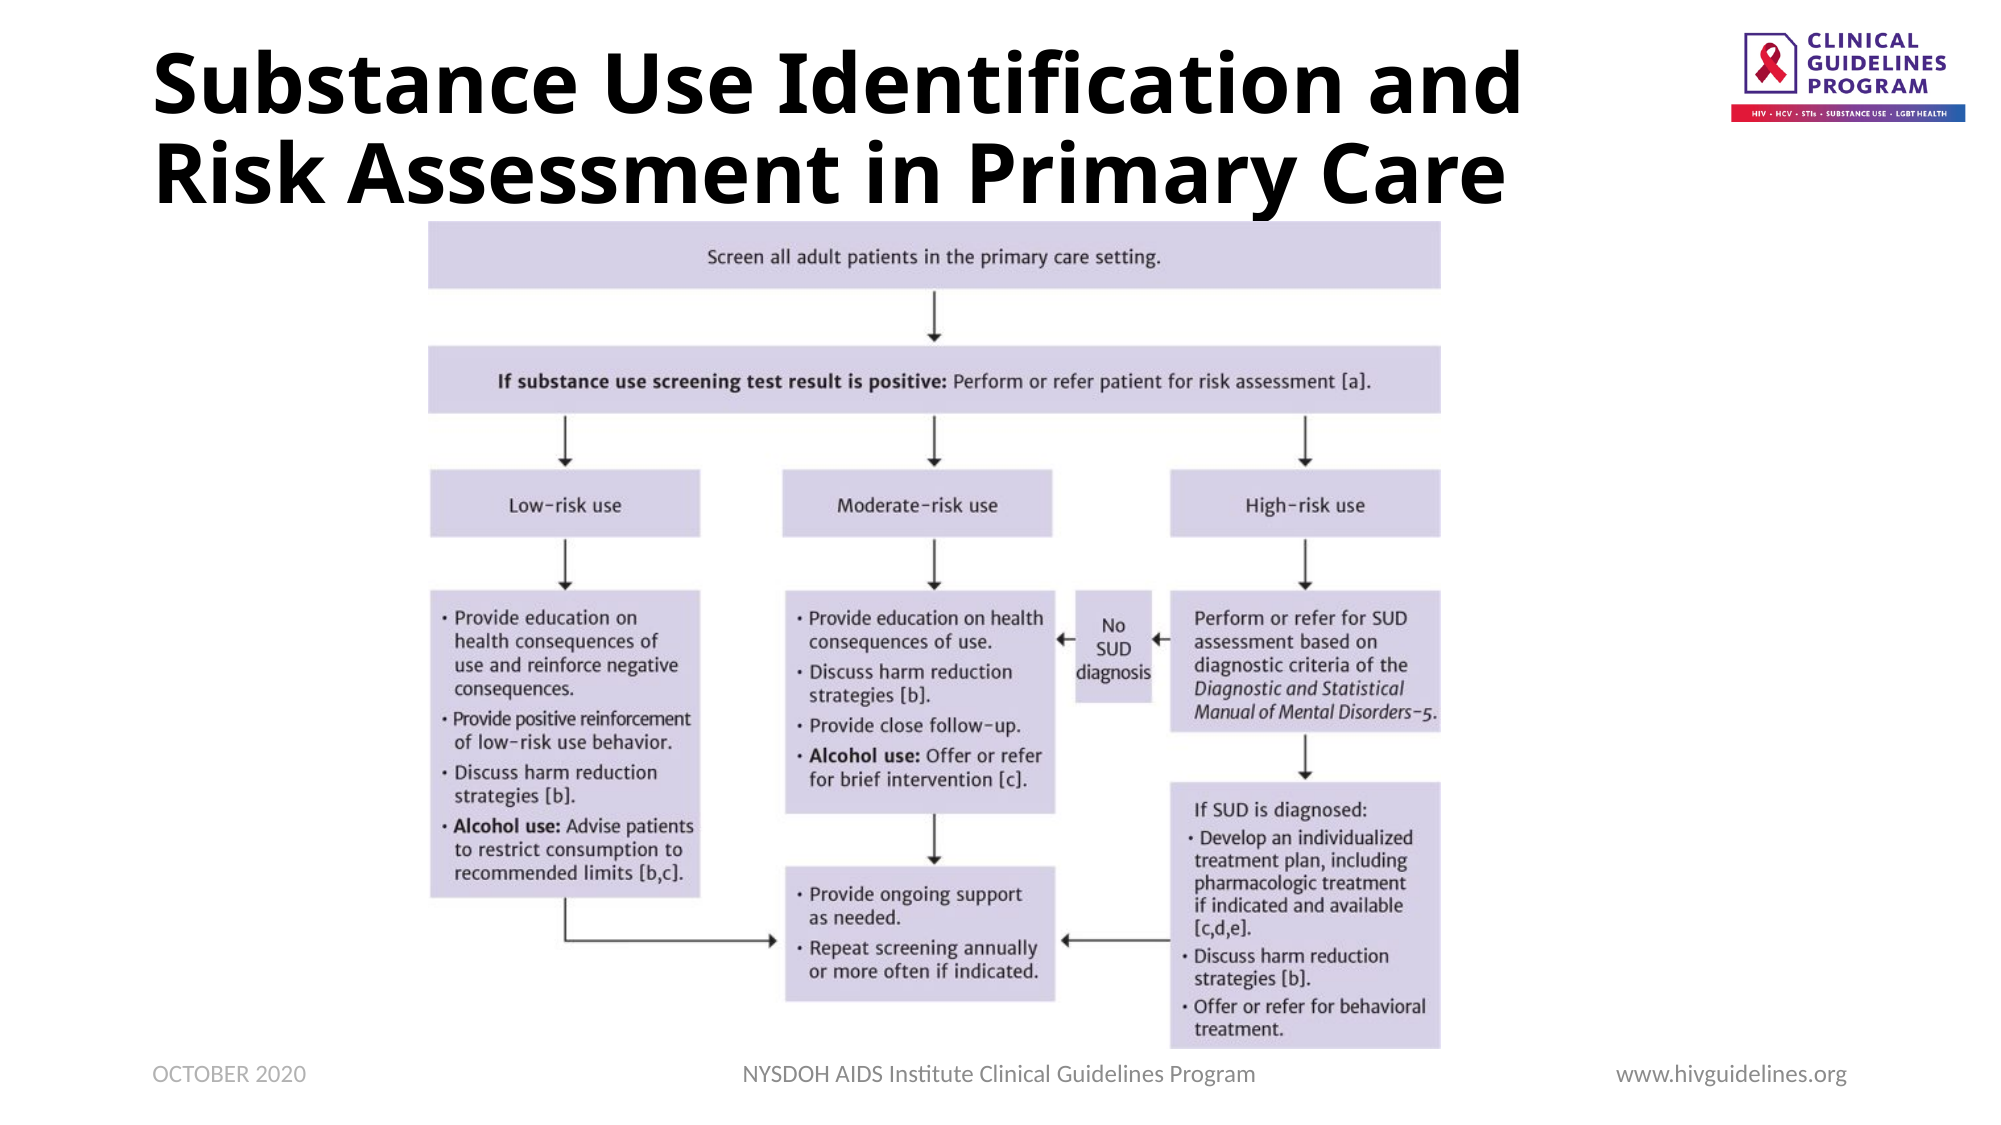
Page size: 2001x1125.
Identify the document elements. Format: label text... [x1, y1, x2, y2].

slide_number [137, 1042, 588, 1103]
footer NYSDOH AIDS Institute Clinical Guidelines Program [662, 1049, 1338, 1103]
title Substance Use Identification and Risk Assessment in Primary Care [137, 22, 1732, 240]
picture [428, 221, 1441, 1049]
slide_number www.hivguidelines.org [1412, 1042, 1863, 1103]
picture [1731, 20, 1966, 122]
